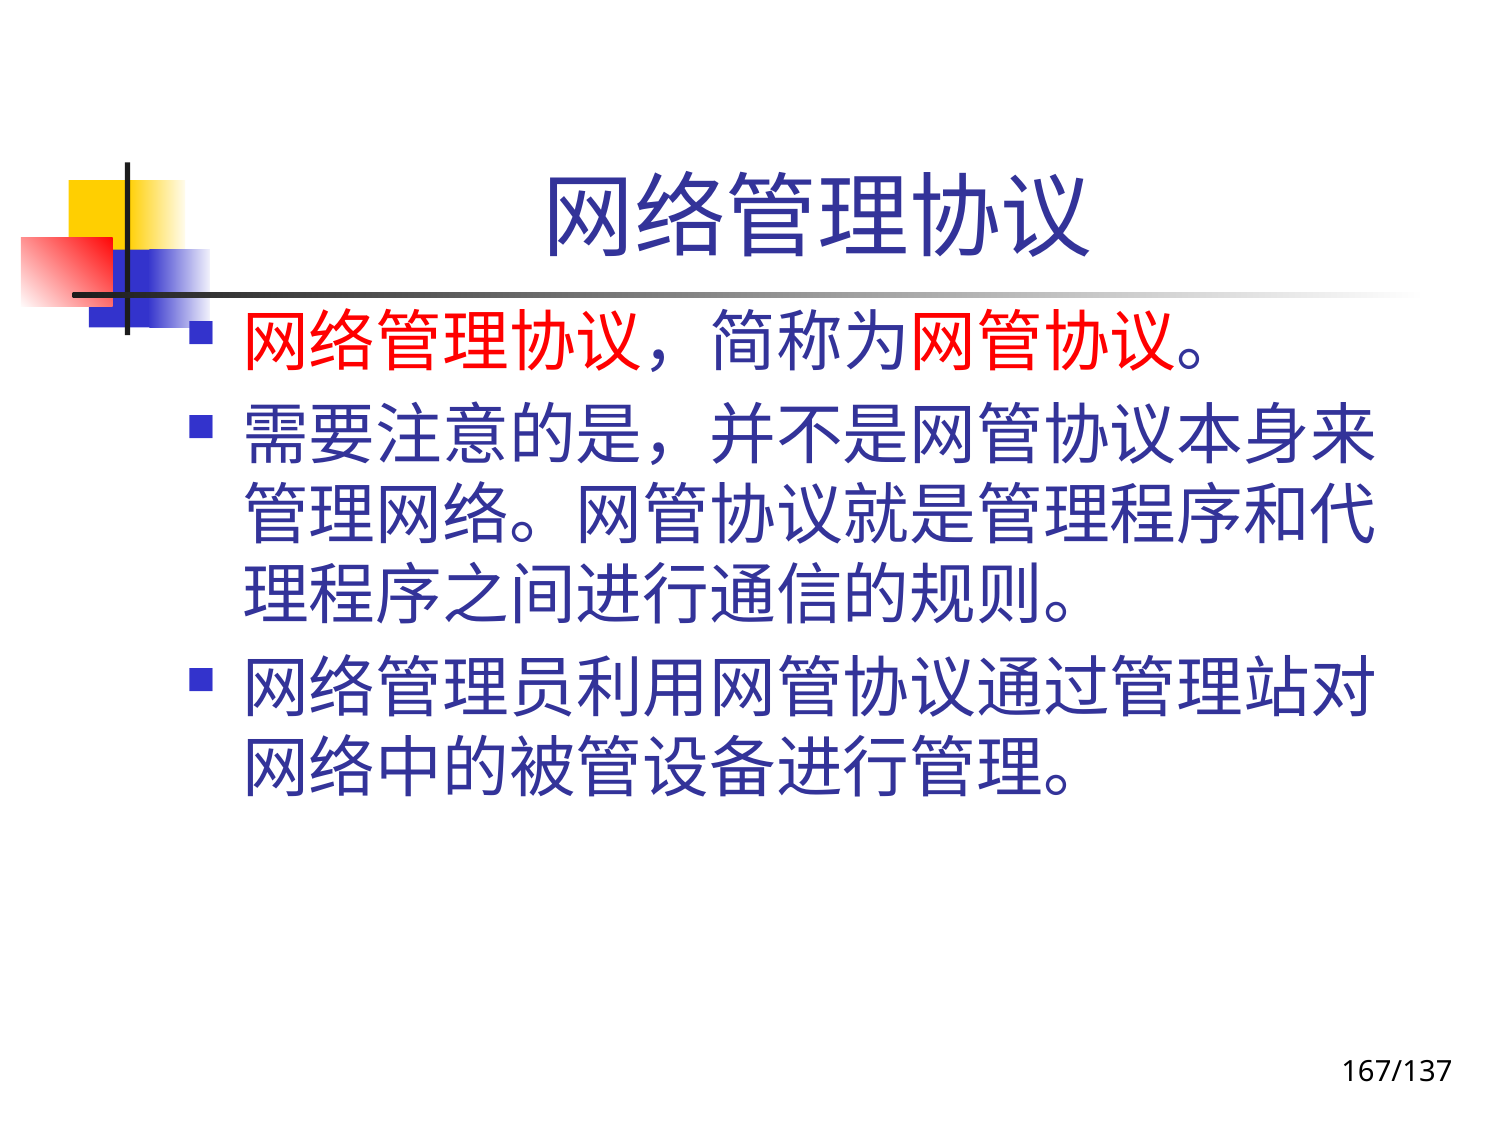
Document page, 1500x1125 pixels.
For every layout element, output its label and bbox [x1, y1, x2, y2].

title [188, 34, 1468, 276]
slide_number [1154, 1023, 1468, 1100]
list [170, 290, 1447, 967]
